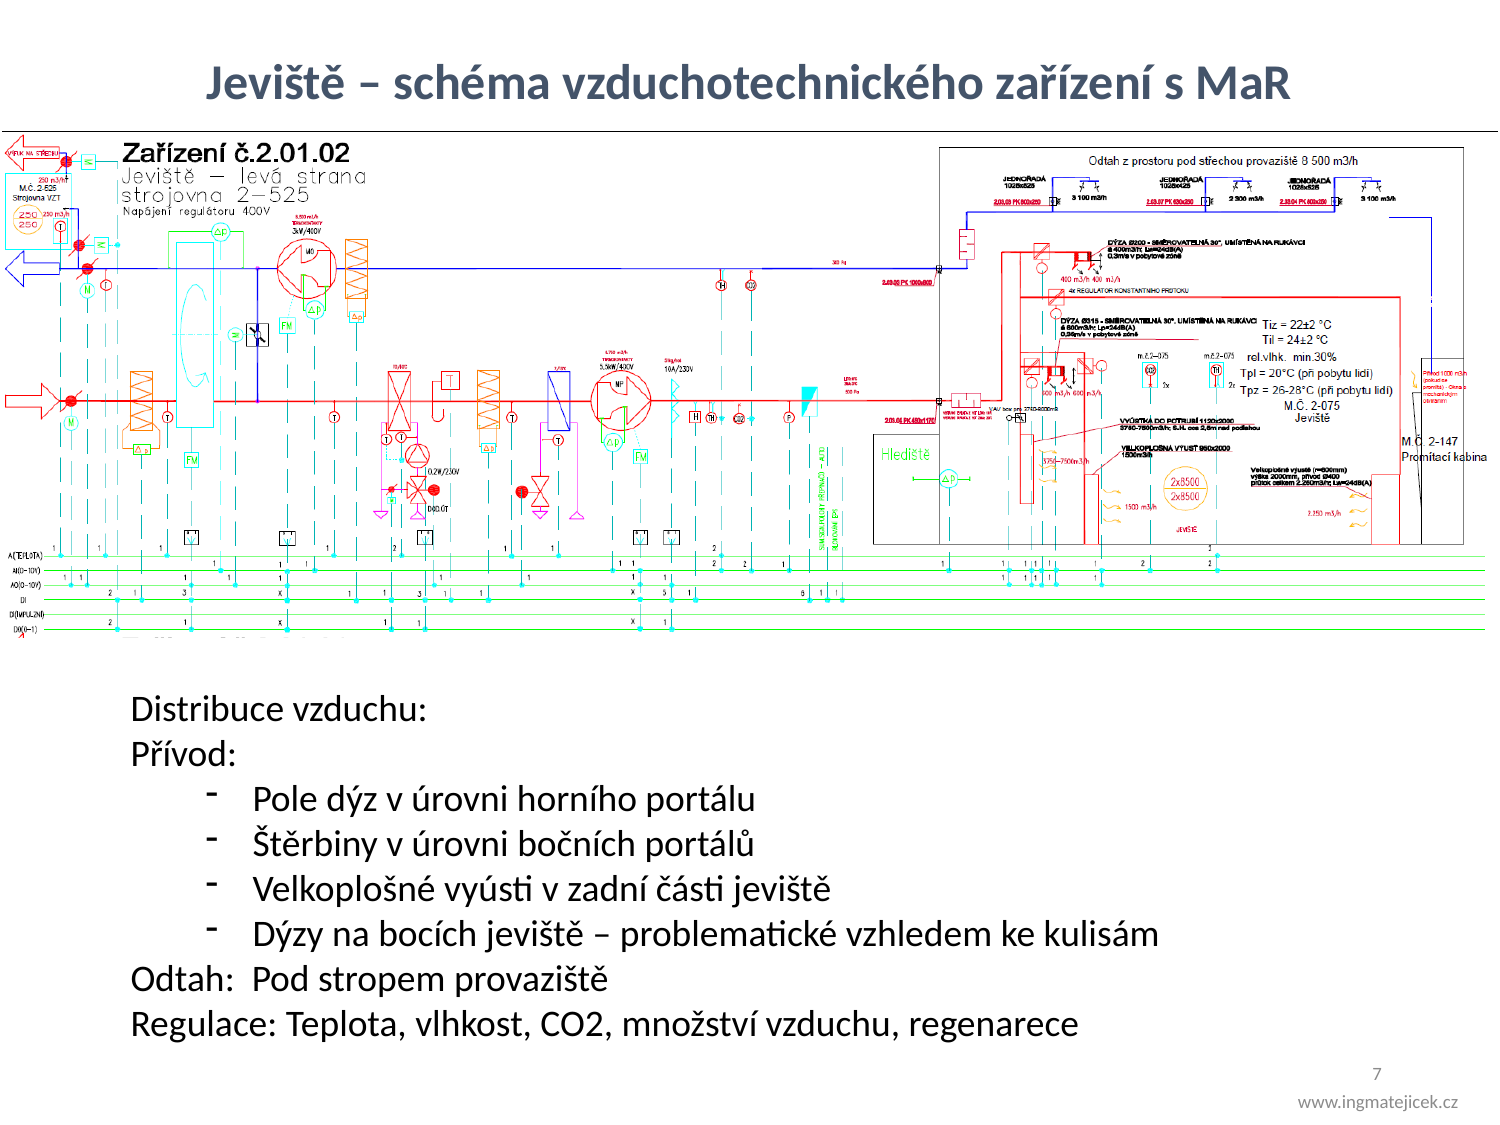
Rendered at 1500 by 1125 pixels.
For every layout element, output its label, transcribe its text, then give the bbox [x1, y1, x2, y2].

text_box Jeviště – schéma vzduchotechnického zařízení s MaR [0, 42, 1500, 118]
picture [2, 131, 1498, 638]
text_box Distribuce vzduchu: Přívod: Pole dýz v úrovni horního portálu Štěrbiny v úrovni bočních portálů Velkoplošné vyústi v zadní části jeviště Dýzy na bocích jeviště – problematické vzhledem ke kulisám Odtah: Pod stropem provaziště Regulace: Teplota, vlhkost, CO2, množství vzduchu, regenarece [115, 676, 1443, 1052]
slide_number 7 [1059, 1052, 1397, 1103]
footer www.ingmatejicek.cz [1271, 1077, 1485, 1125]
